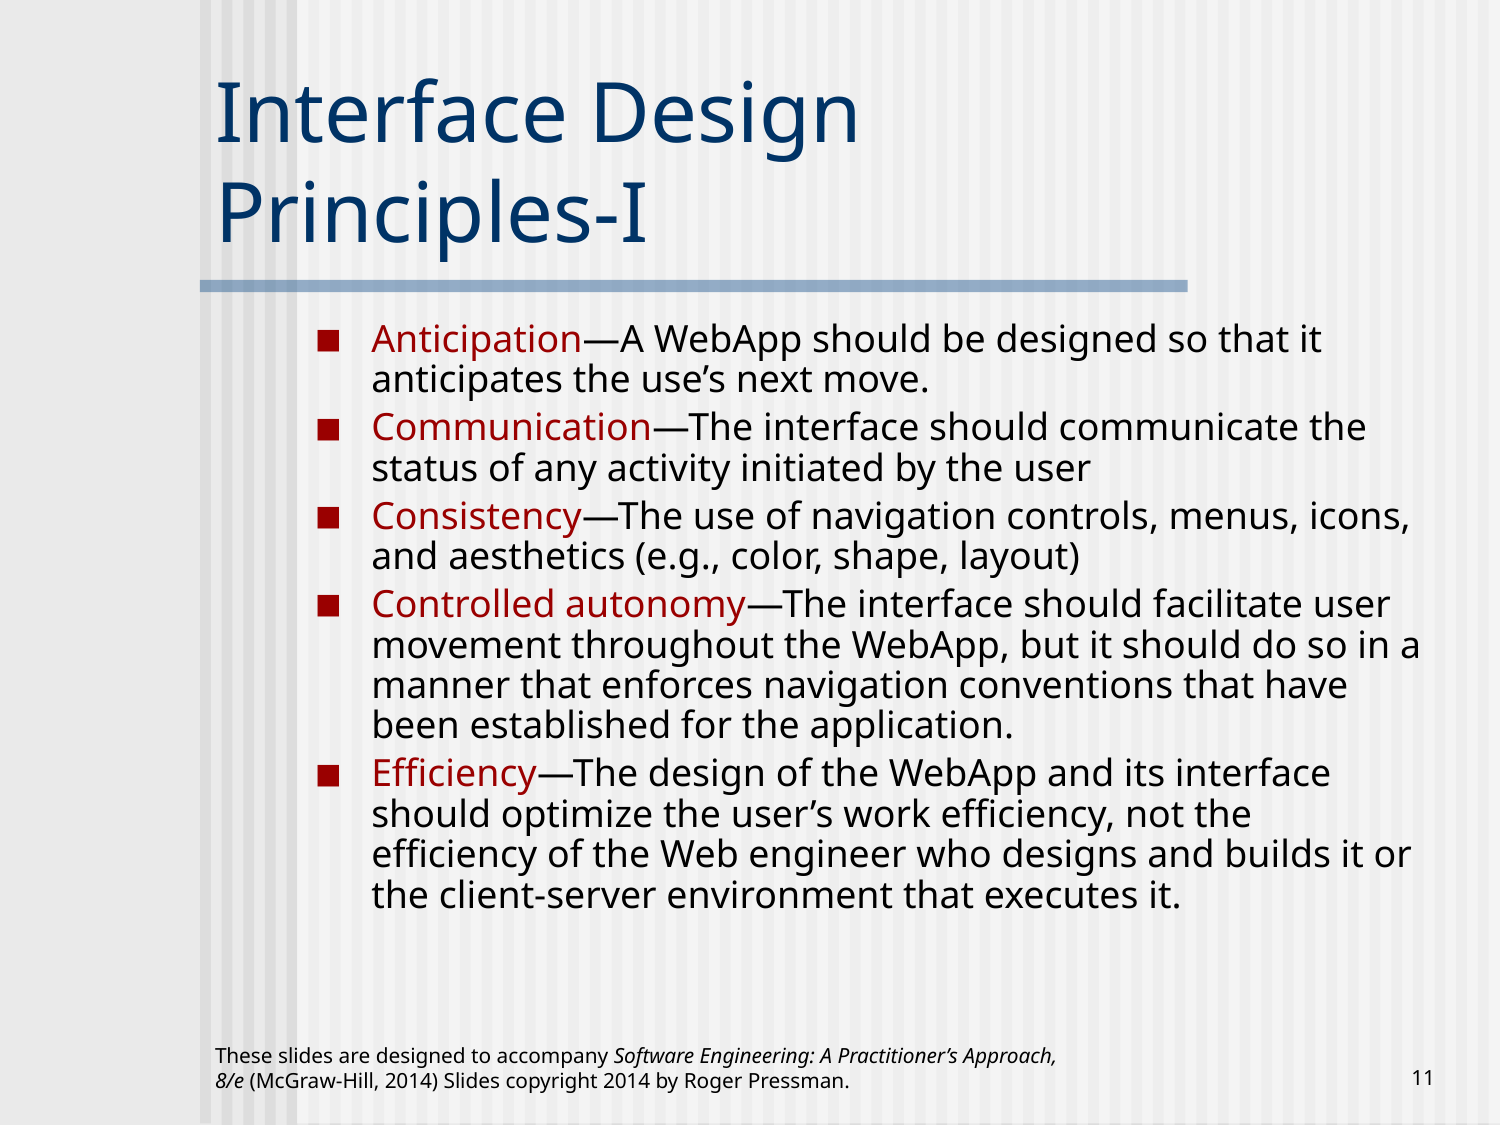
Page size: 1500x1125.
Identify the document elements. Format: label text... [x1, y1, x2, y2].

text_box ‹#› [1237, 1024, 1450, 1100]
list Anticipation—A WebApp should be designed so that it anticipates the use’s next move. Communication—The interface should communicate the status of any activity initiated by the user Consistency—The use of navigation controls, menus, icons, and aesthetics (e.g., color, shape, layout) Controlled autonomy—The interface should facilitate user movement throughout the WebApp, but it should do so in a manner that enforces navigation conventions that have been established for the application. Efficiency—The design of the WebApp and its interface should optimize the user’s work efficiency, not the efficiency of the Web engineer who designs and builds it or the client-server environment that executes it. [300, 312, 1438, 1000]
title Interface Design Principles-I [200, 162, 1300, 267]
text_box These slides are designed to accompany Software Engineering: A Practitioner’s Approach, 8/e (McGraw-Hill, 2014) Slides copyright 2014 by Roger Pressman. [199, 1024, 1100, 1100]
